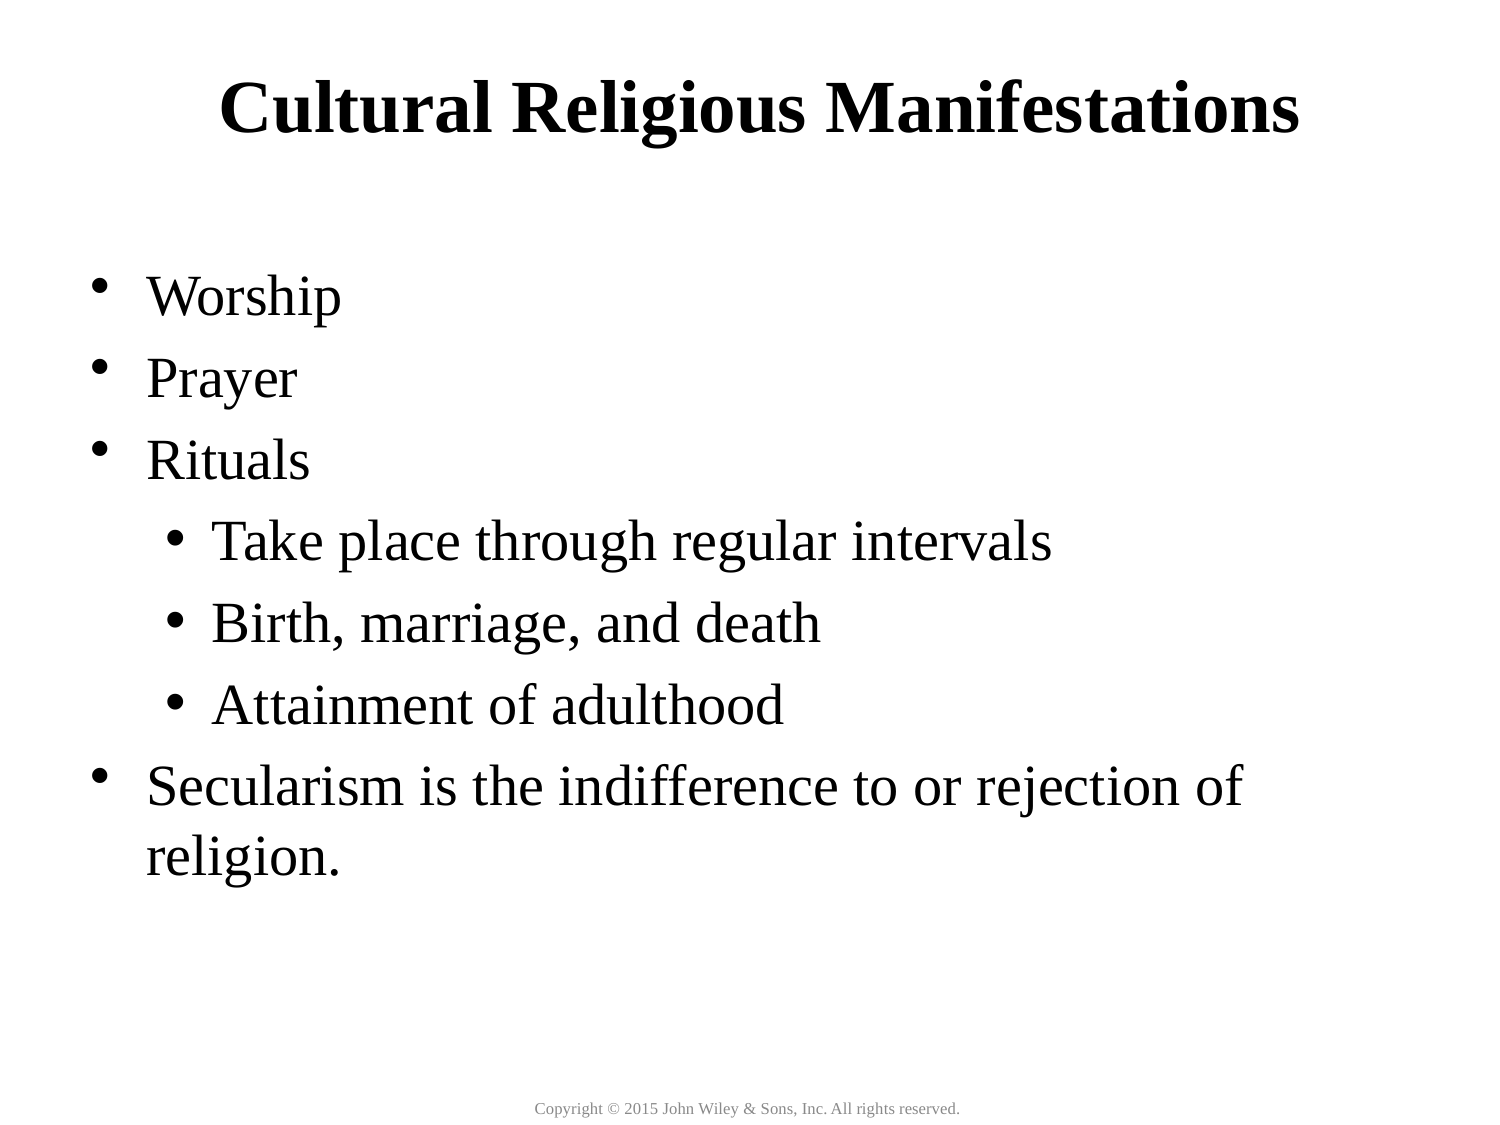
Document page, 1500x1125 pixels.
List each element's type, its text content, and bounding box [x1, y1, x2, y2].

text_box Cultural Religious Manifestations [203, 49, 1317, 155]
footer Copyright © 2015 John Wiley & Sons, Inc. All rights reserved. [255, 1046, 1244, 1125]
list Worship Prayer Rituals Take place through regular intervals Birth, marriage, and death Attainment of adulthood Secularism is the indifference to or rejection of religion. [74, 249, 1463, 988]
